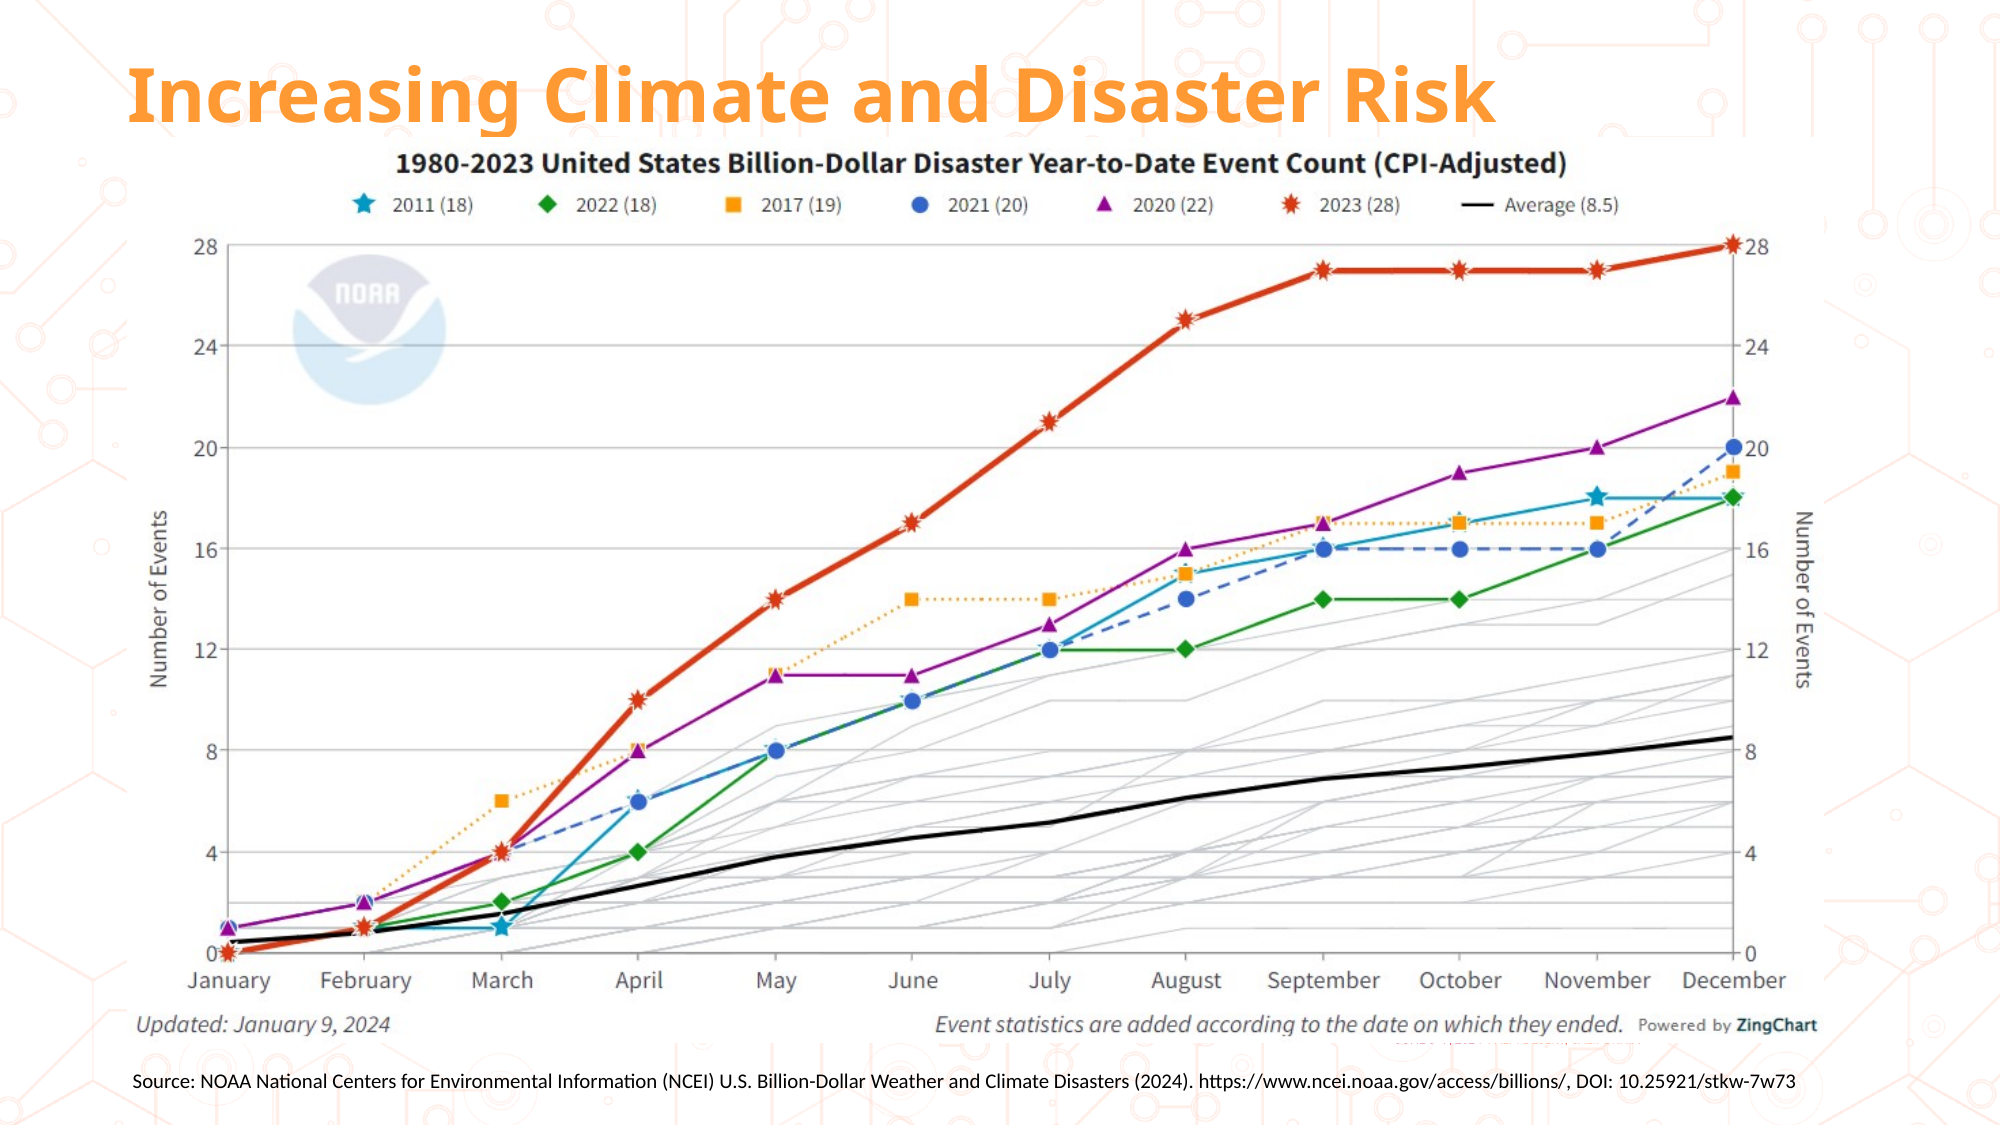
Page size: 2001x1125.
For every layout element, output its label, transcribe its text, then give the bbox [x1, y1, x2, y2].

title Increasing Climate and Disaster Risk [127, 23, 1801, 137]
picture [1384, 953, 1835, 1060]
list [127, 137, 1824, 1043]
text_box Source: NOAA National Centers for Environmental Information (NCEI) U.S. Billion-Dollar Weather and Climate Disasters (2024). https://www.ncei.noaa.gov/access/billions/, DOI: 10.25921/stkw-7w73 [117, 1060, 1883, 1101]
